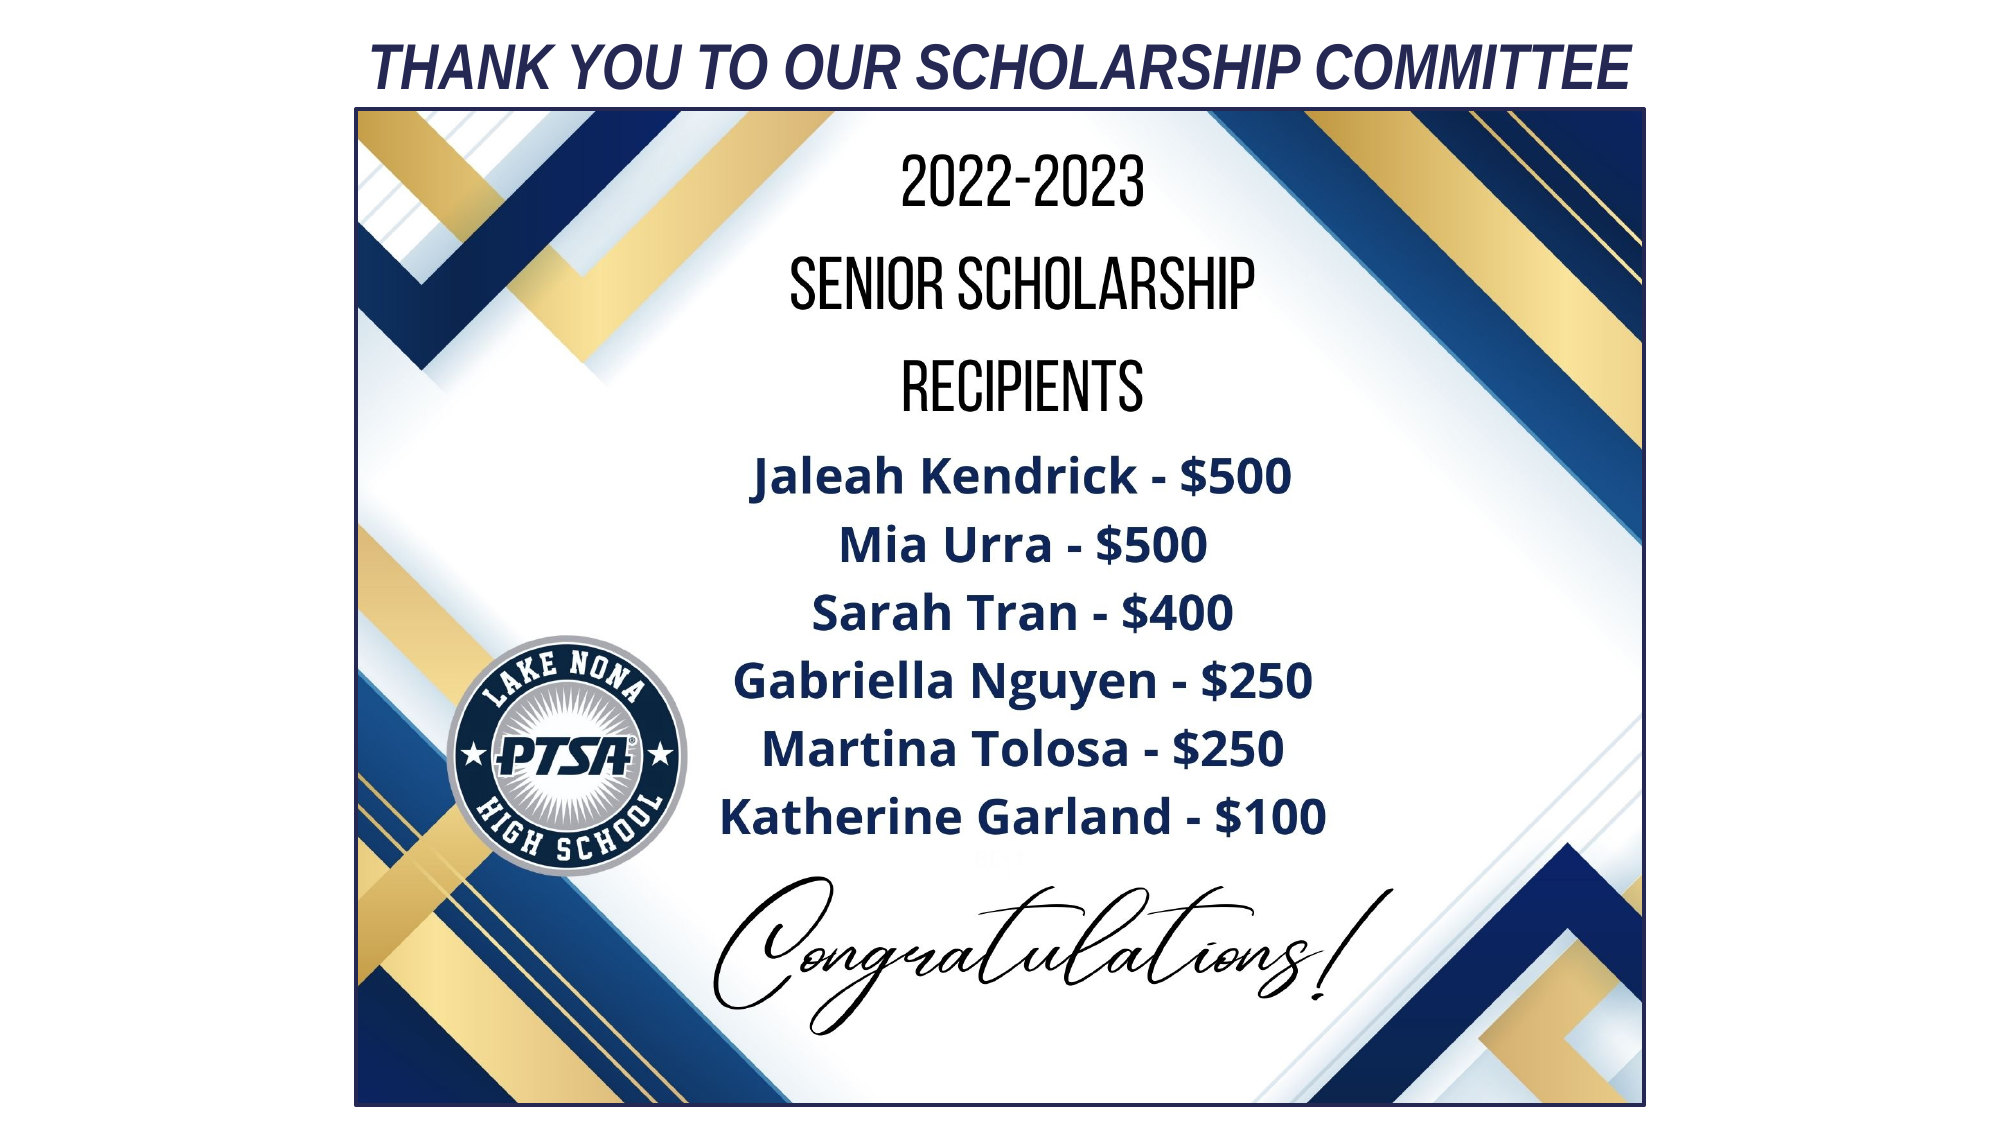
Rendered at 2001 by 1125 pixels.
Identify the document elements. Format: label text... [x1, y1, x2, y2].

picture [357, 111, 1642, 1104]
title THANK YOU TO OUR SCHOLARSHIP COMMITTEE [319, 8, 1681, 112]
